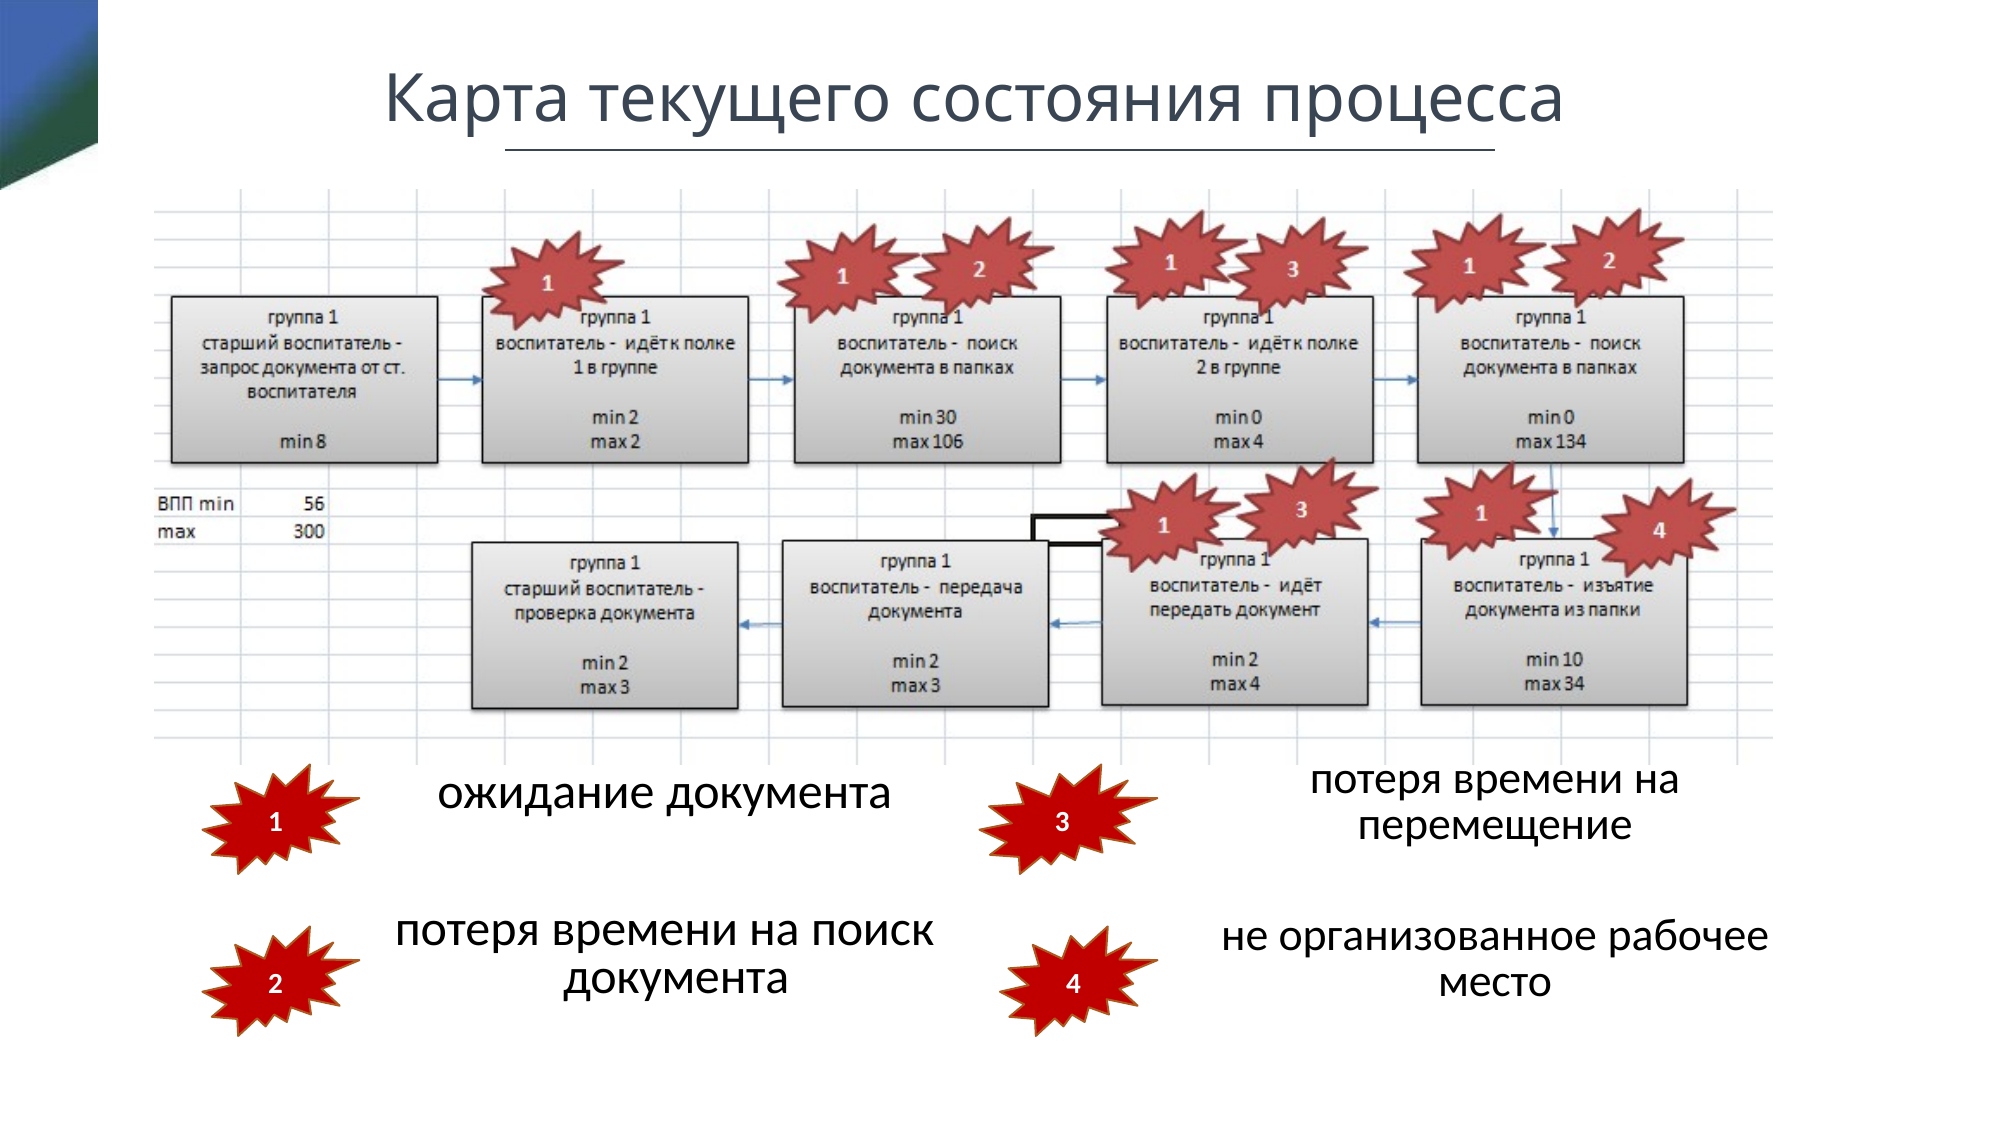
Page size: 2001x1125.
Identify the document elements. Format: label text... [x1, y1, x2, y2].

picture [0, 0, 98, 190]
text_box ожидание документа [435, 776, 897, 819]
title Карта текущего состояния процесса [381, 52, 1620, 189]
text_box потеря времени на перемещение [1306, 776, 1684, 849]
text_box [998, 925, 1159, 1038]
text_box потеря времени на поиск документа [392, 893, 939, 1004]
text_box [201, 763, 361, 876]
picture [154, 189, 1773, 765]
text_box не организованное рабочее место [1218, 910, 1772, 1007]
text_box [201, 925, 361, 1038]
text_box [978, 763, 1159, 876]
